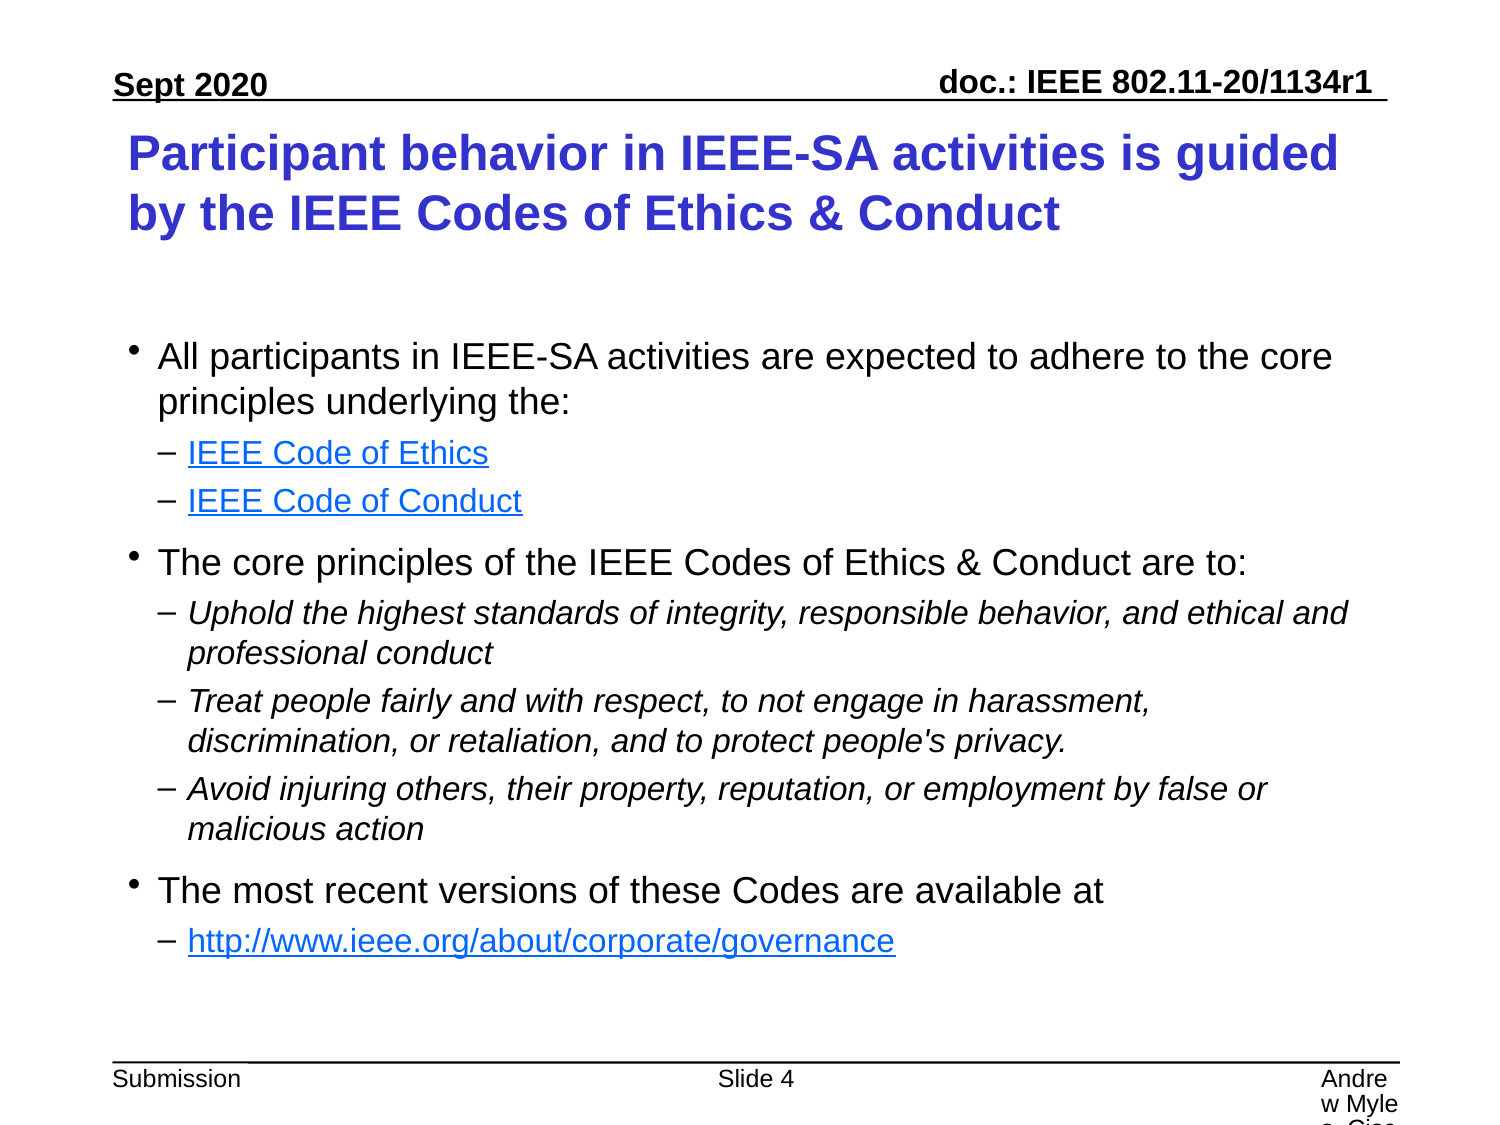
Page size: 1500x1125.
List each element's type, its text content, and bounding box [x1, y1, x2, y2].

title Participant behavior in IEEE-SA activities is guided by the IEEE Codes of Ethics & Conduct [112, 112, 1388, 288]
footer Andrew Myles, Cisco [1320, 1061, 1402, 1093]
list All participants in IEEE-SA activities are expected to adhere to the core principles underlying the: IEEE Code of Ethics IEEE Code of Conduct The core principles of the IEEE Codes of Ethics & Conduct are to: Uphold the highest standards of integrity, responsible behavior, and ethical and professional conduct Treat people fairly and with respect, to not engage in harassment, discrimination, or retaliation, and to protect people's privacy. Avoid injuring others, their property, reputation, or employment by false or malicious action The most recent versions of these Codes are available at http://www.ieee.org/about/corporate/governance [112, 324, 1388, 1000]
slide_number Slide 4 [709, 1061, 803, 1093]
